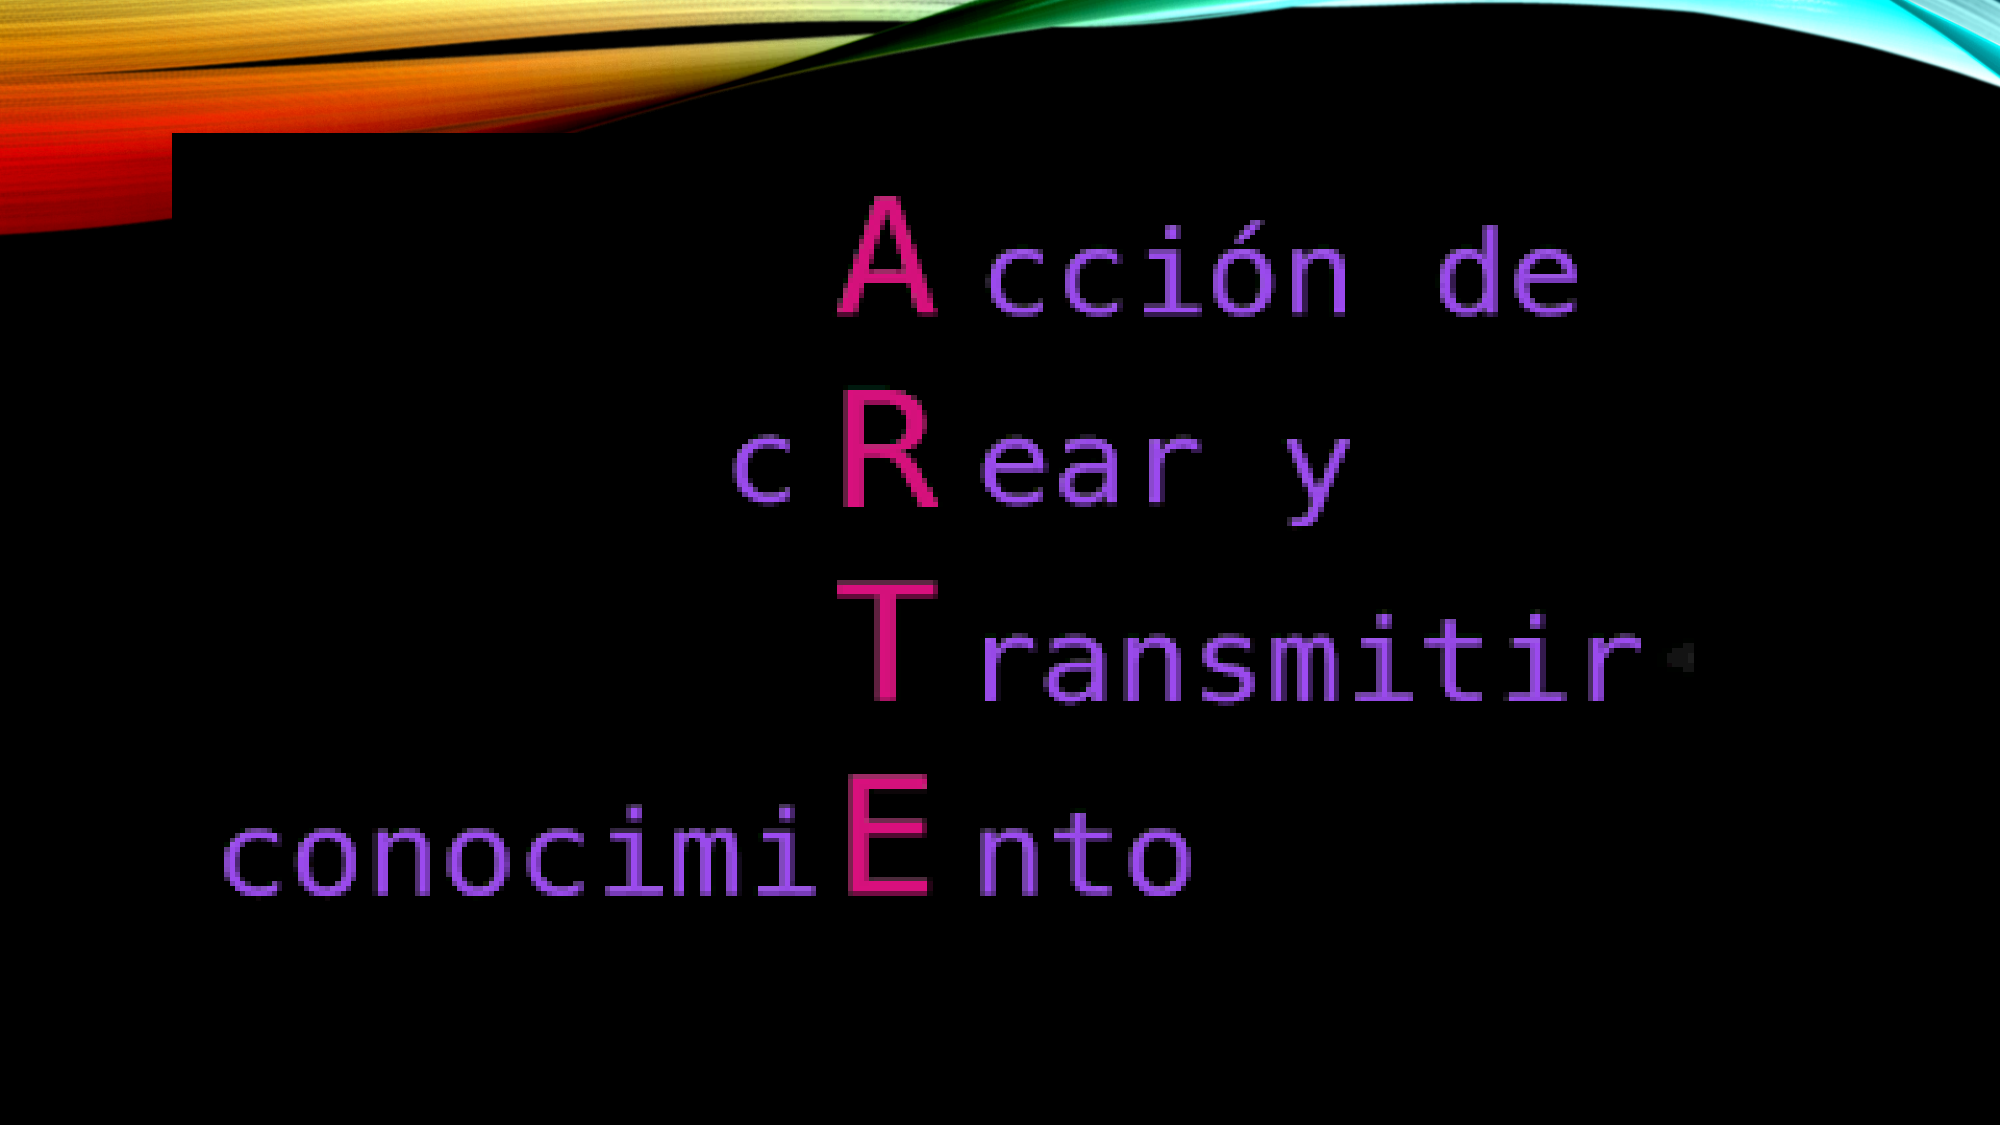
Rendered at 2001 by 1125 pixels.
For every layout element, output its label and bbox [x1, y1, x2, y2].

picture [0, 0, 2000, 985]
